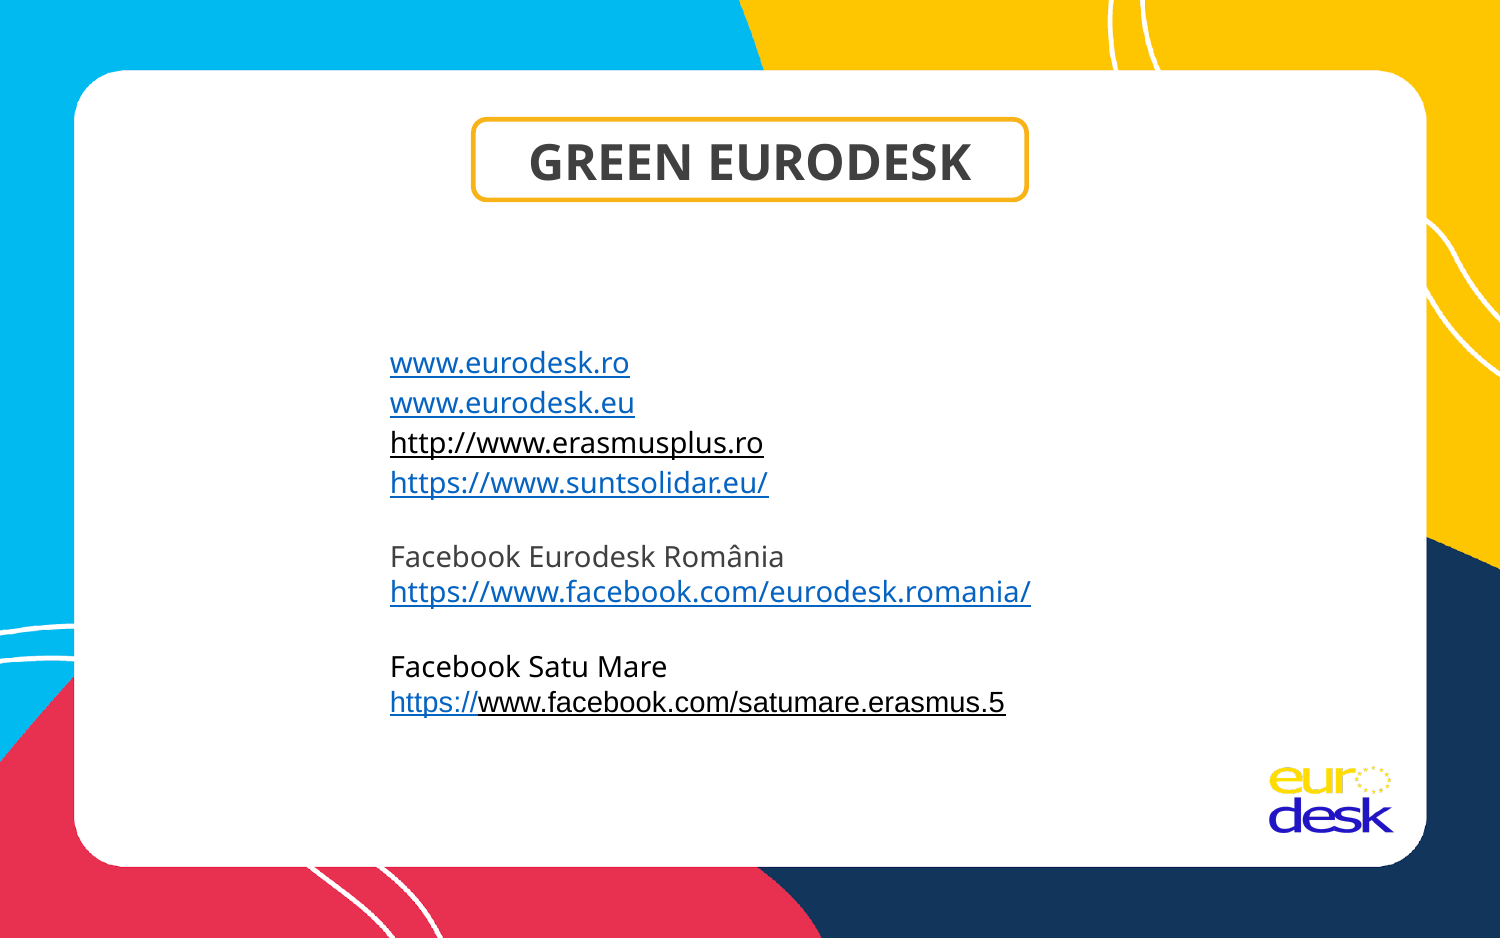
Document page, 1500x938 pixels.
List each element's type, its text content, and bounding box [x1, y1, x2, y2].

text_box GREEN EURODESK [473, 119, 1027, 200]
text_box www.eurodesk.ro www.eurodesk.eu http://www.erasmusplus.ro https://www.suntsolidar.eu/ Facebook Eurodesk România https://www.facebook.com/eurodesk.romania/ Facebook Satu Mare https://www.facebook.com/satumare.erasmus.5 [374, 337, 1125, 726]
picture [0, 0, 1500, 938]
